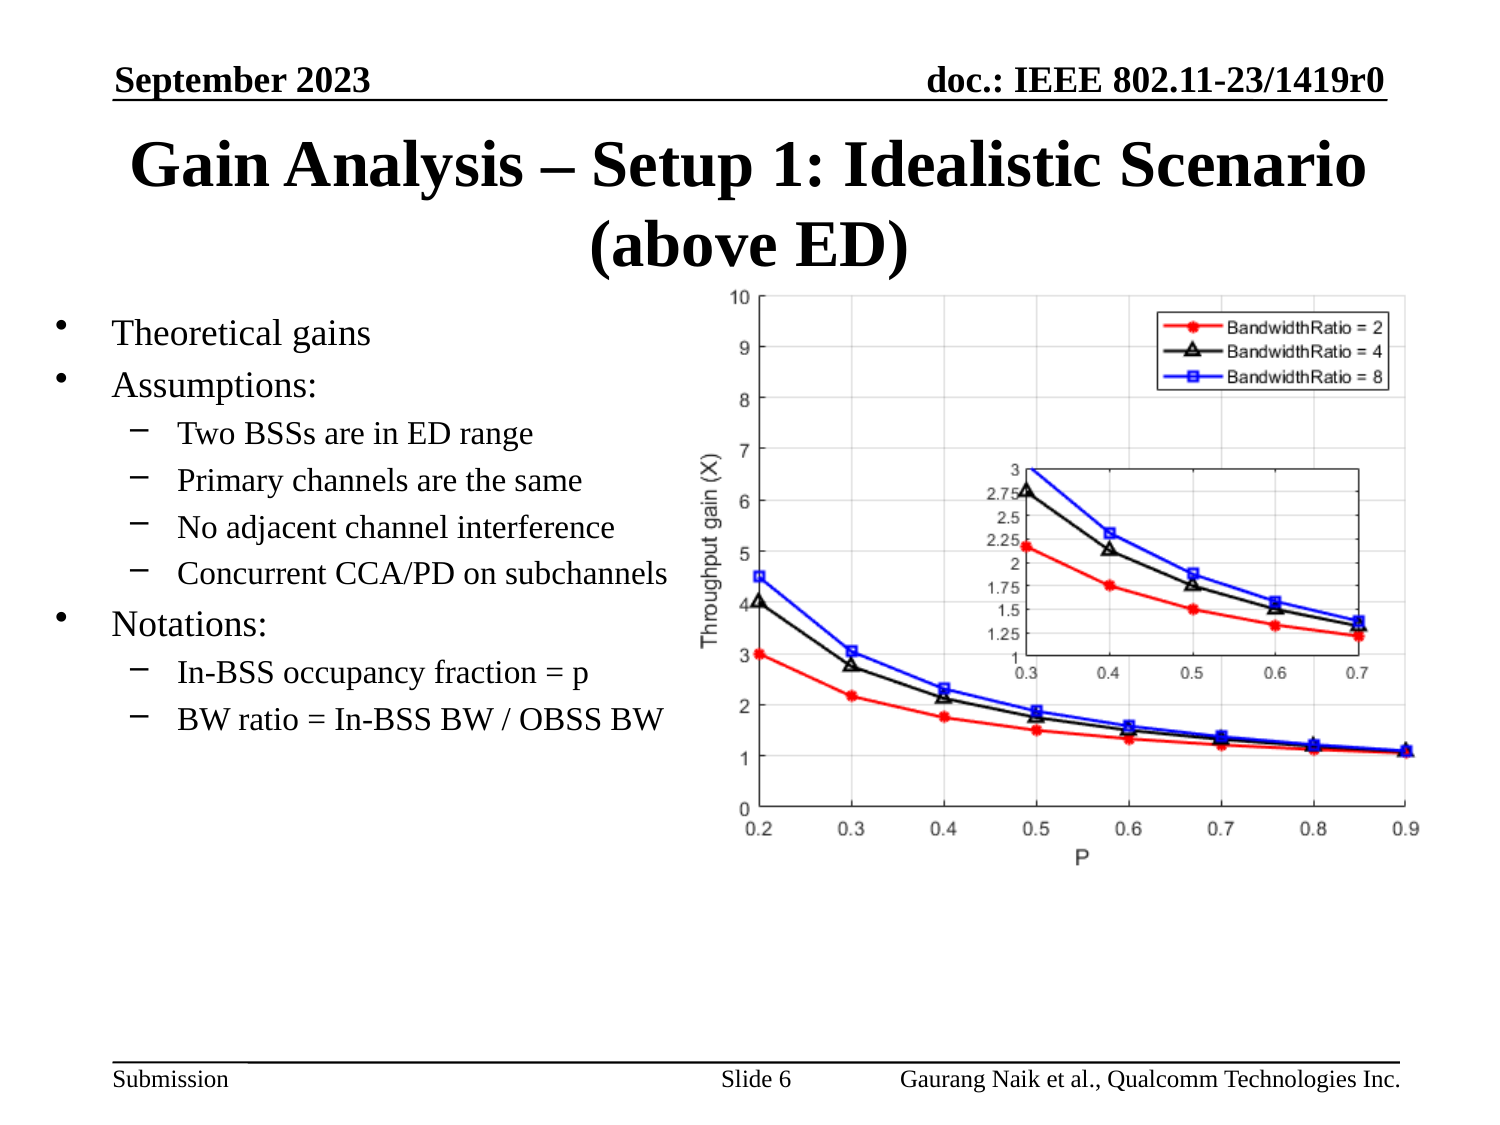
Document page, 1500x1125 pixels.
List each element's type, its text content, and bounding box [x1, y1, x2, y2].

slide_number Slide 6 [712, 1061, 800, 1093]
picture [649, 249, 1485, 876]
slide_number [114, 54, 374, 101]
list Theoretical gains Assumptions: Two BSSs are in ED range Primary channels are the same No adjacent channel interference Concurrent CCA/PD on subchannels Notations: In-BSS occupancy fraction = p BW ratio = In-BSS BW / OBSS BW [39, 299, 698, 1001]
title Gain Analysis – Setup 1: Idealistic Scenario (above ED) [112, 112, 1388, 288]
footer Gaurang Naik et al., Qualcomm Technologies Inc. [892, 1061, 1402, 1093]
